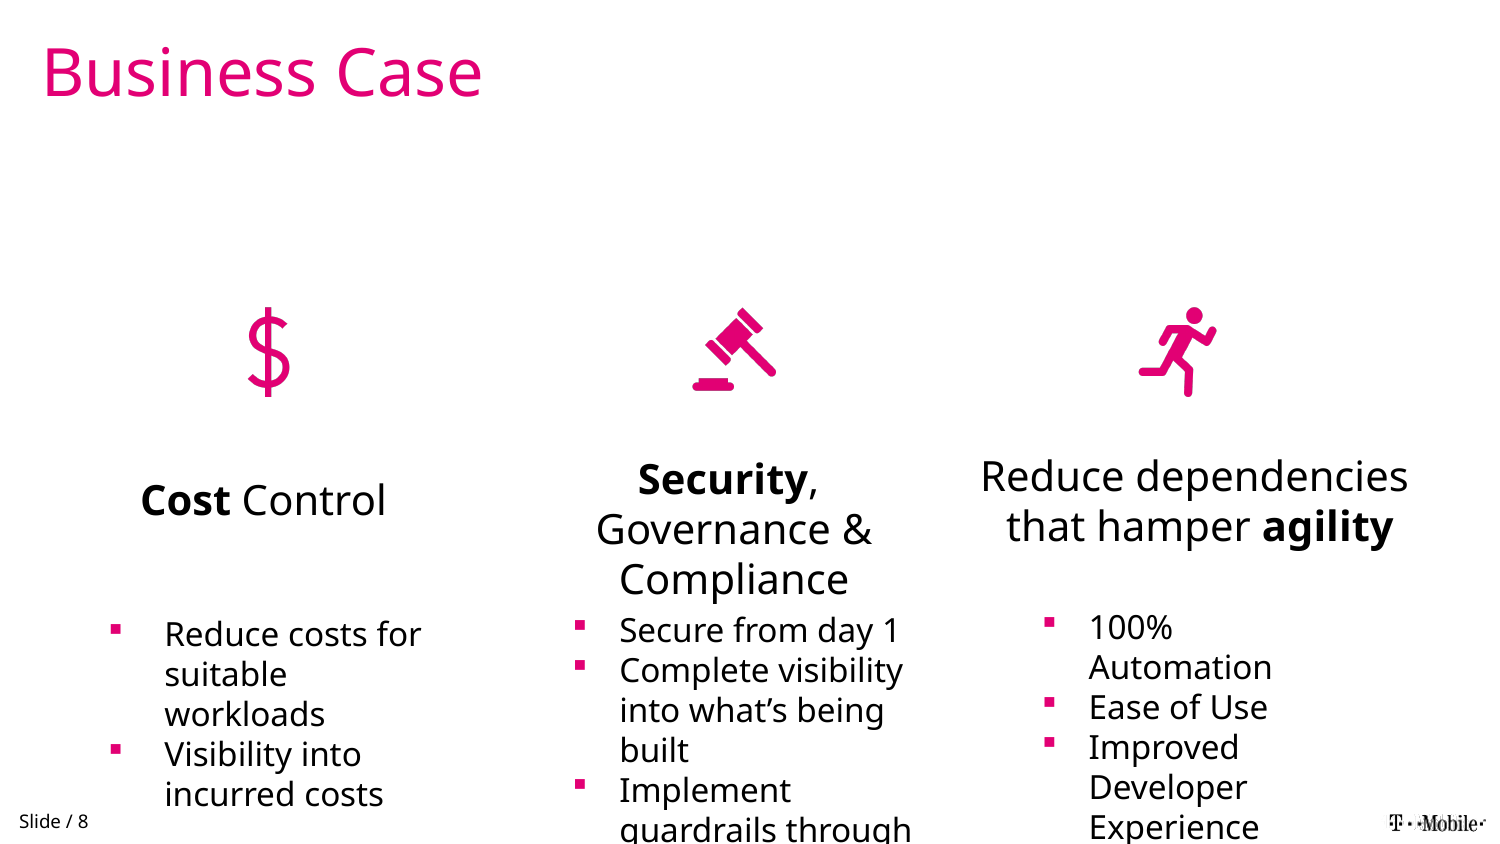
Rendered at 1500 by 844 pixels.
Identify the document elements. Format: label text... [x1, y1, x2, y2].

picture [1127, 302, 1228, 402]
picture [218, 302, 318, 402]
text_box Secure from day 1 Complete visibility into what’s being built Implement guardrails through the platform [557, 611, 943, 844]
text_box 100% Automation Ease of Use Improved Developer Experience Training [1027, 599, 1373, 844]
text_box Cost Control [125, 466, 402, 531]
text_box Security, Governance & Compliance [498, 445, 970, 611]
text_box Reduce costs for suitable workloads Visibility into incurred costs [93, 606, 443, 821]
text_box Reduce dependencies that hamper agility [964, 442, 1436, 558]
picture [1381, 814, 1486, 832]
text_box Business Case [29, 23, 1470, 115]
picture [684, 299, 784, 399]
